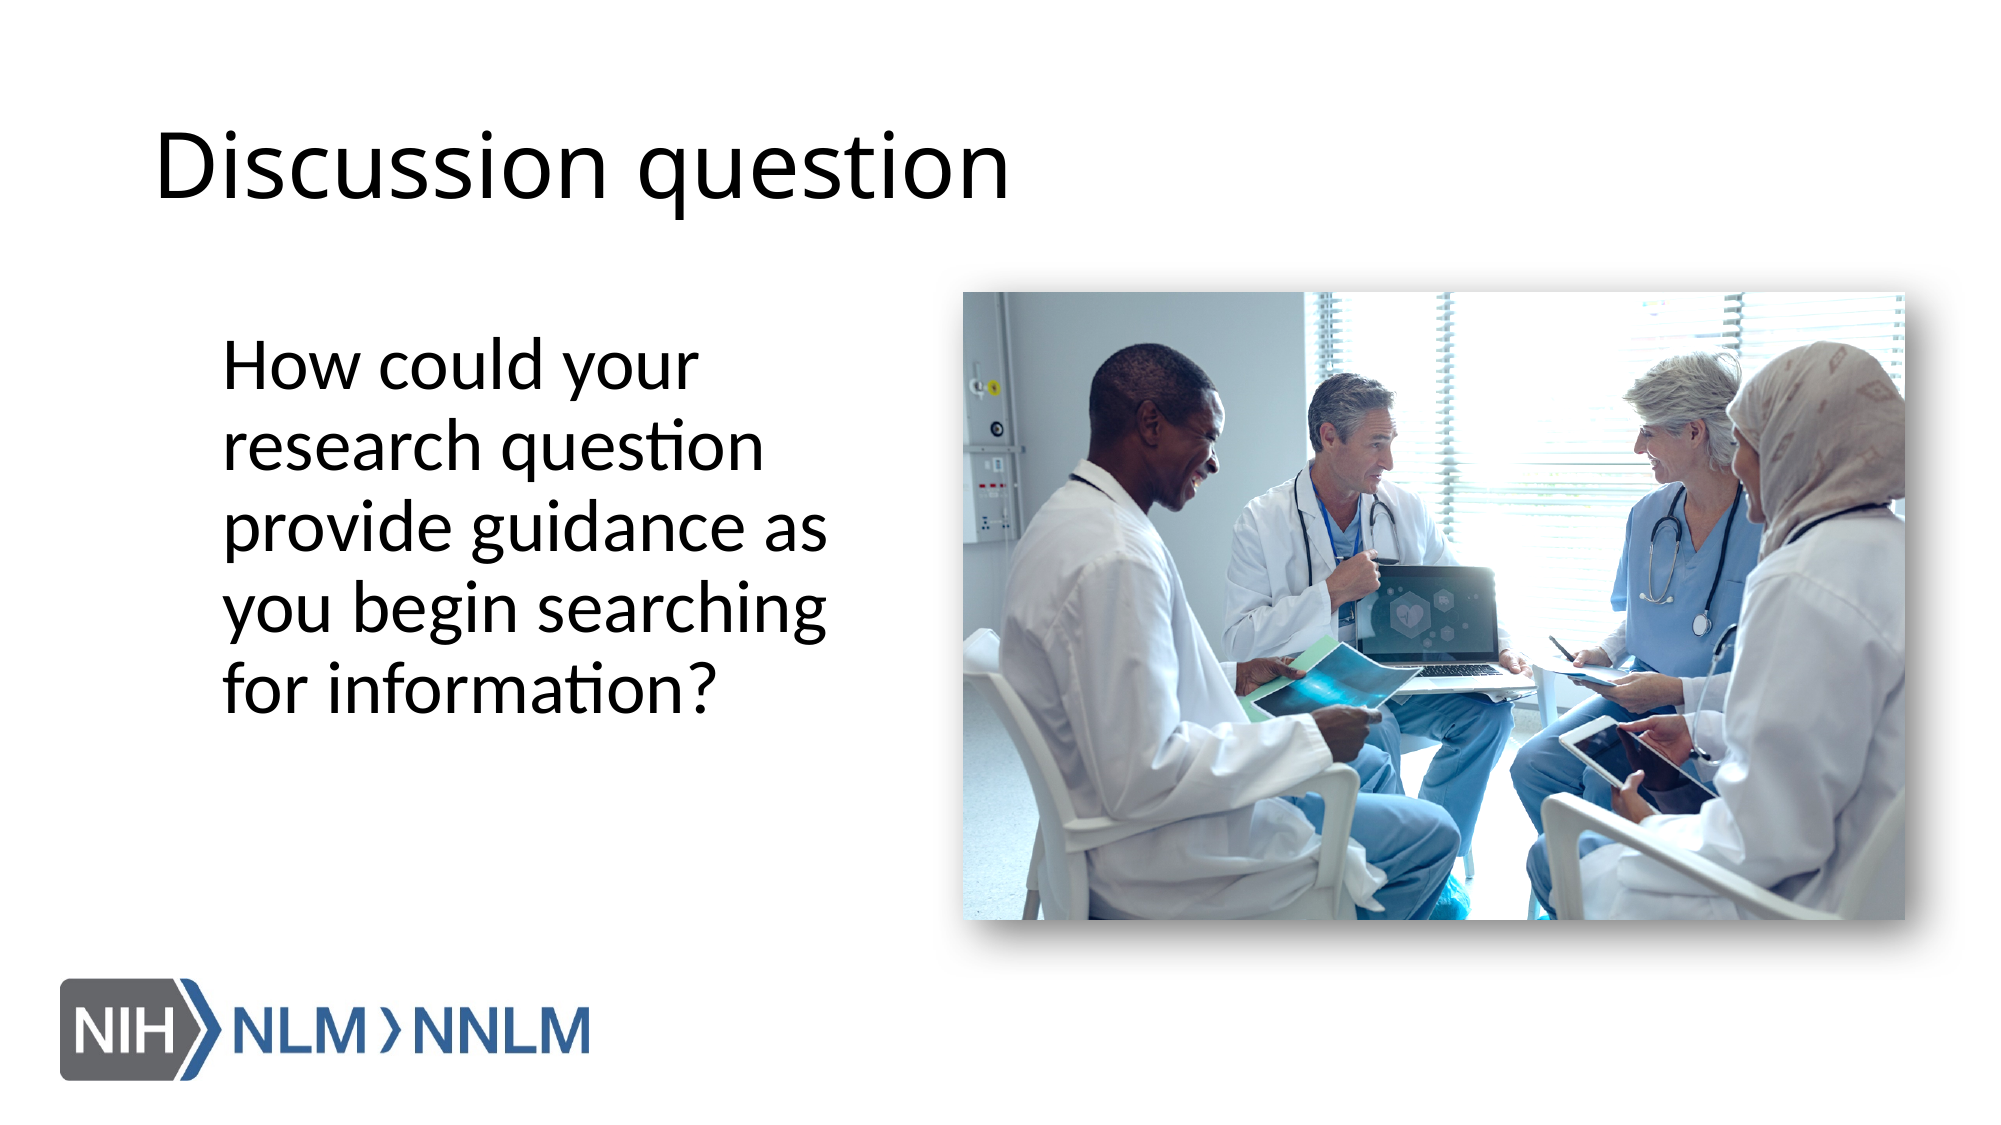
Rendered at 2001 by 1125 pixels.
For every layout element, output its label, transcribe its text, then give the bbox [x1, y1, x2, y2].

title Discussion question [137, 59, 1863, 278]
picture [60, 978, 589, 1081]
picture [963, 292, 1905, 920]
list How could your research question provide guidance as you begin searching for information? [207, 317, 936, 926]
